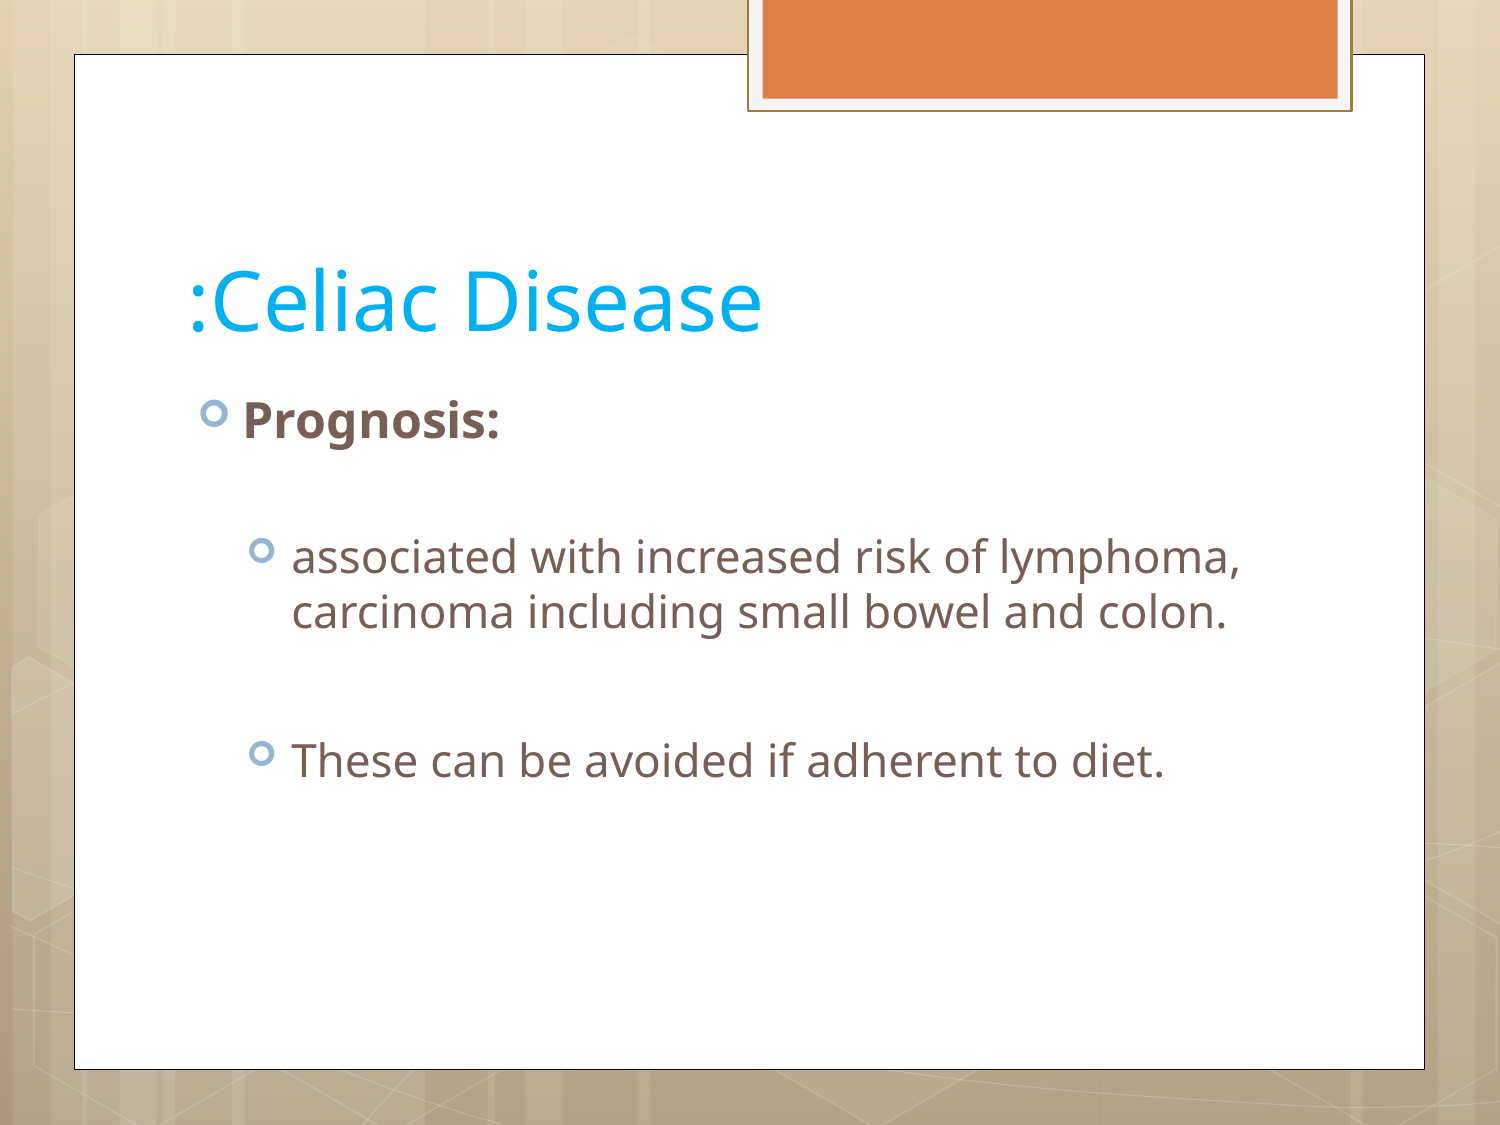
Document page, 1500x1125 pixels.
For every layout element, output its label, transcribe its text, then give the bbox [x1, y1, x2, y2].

list Prognosis: associated with increased risk of lymphoma, carcinoma including small bowel and colon. These can be avoided if adherent to diet. [171, 381, 1283, 957]
title Celiac Disease: [171, 168, 1324, 357]
